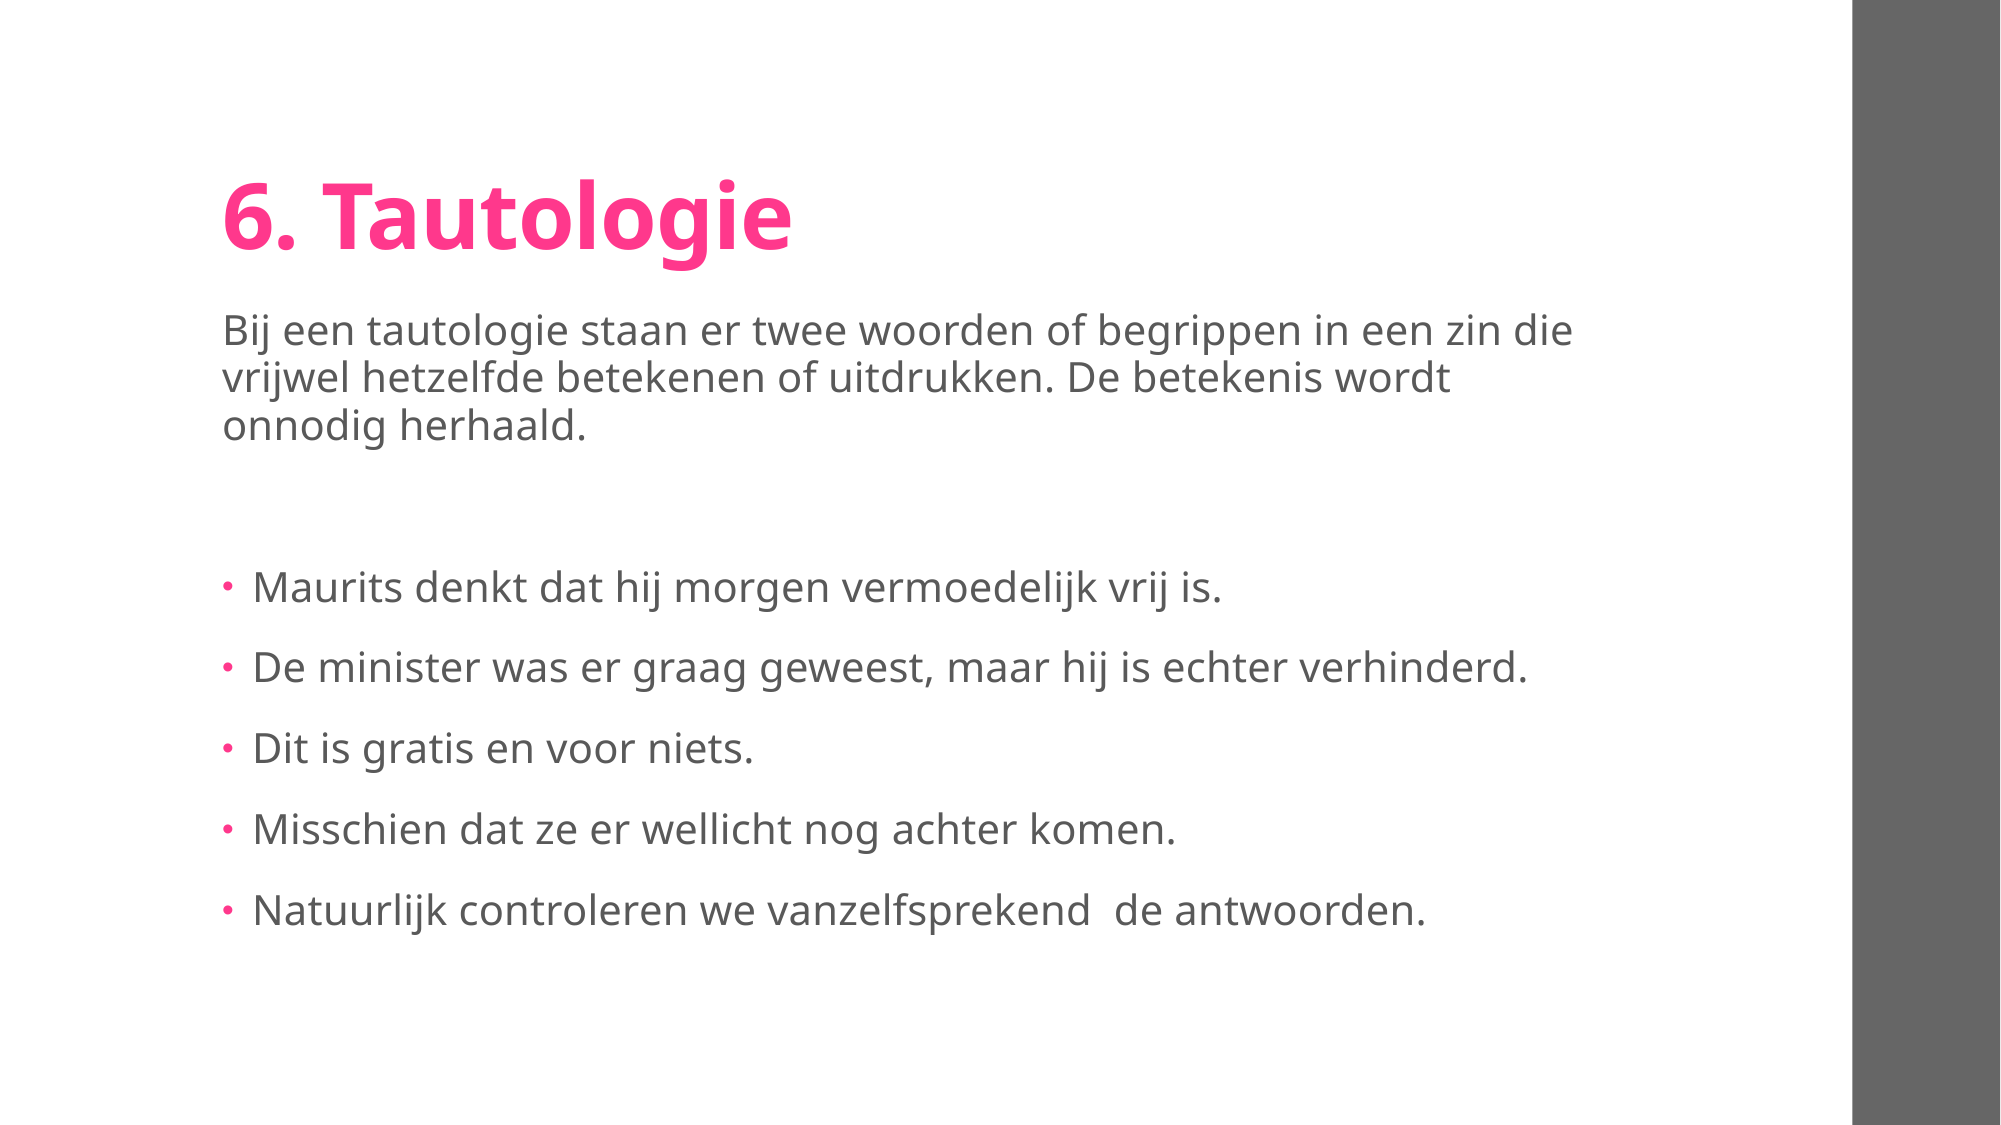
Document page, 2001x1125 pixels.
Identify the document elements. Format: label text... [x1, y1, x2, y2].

list Bij een tautologie staan er twee woorden of begrippen in een zin die vrijwel hetzelfde betekenen of uitdrukken. De betekenis wordt onnodig herhaald. Maurits denkt dat hij morgen vermoedelijk vrij is. De minister was er graag geweest, maar hij is echter verhinderd. Dit is gratis en voor niets. Misschien dat ze er wellicht nog achter komen. Natuurlijk controleren we vanzelfsprekend de antwoorden. [206, 299, 1617, 1014]
title 6. Tautologie [206, 43, 1797, 278]
